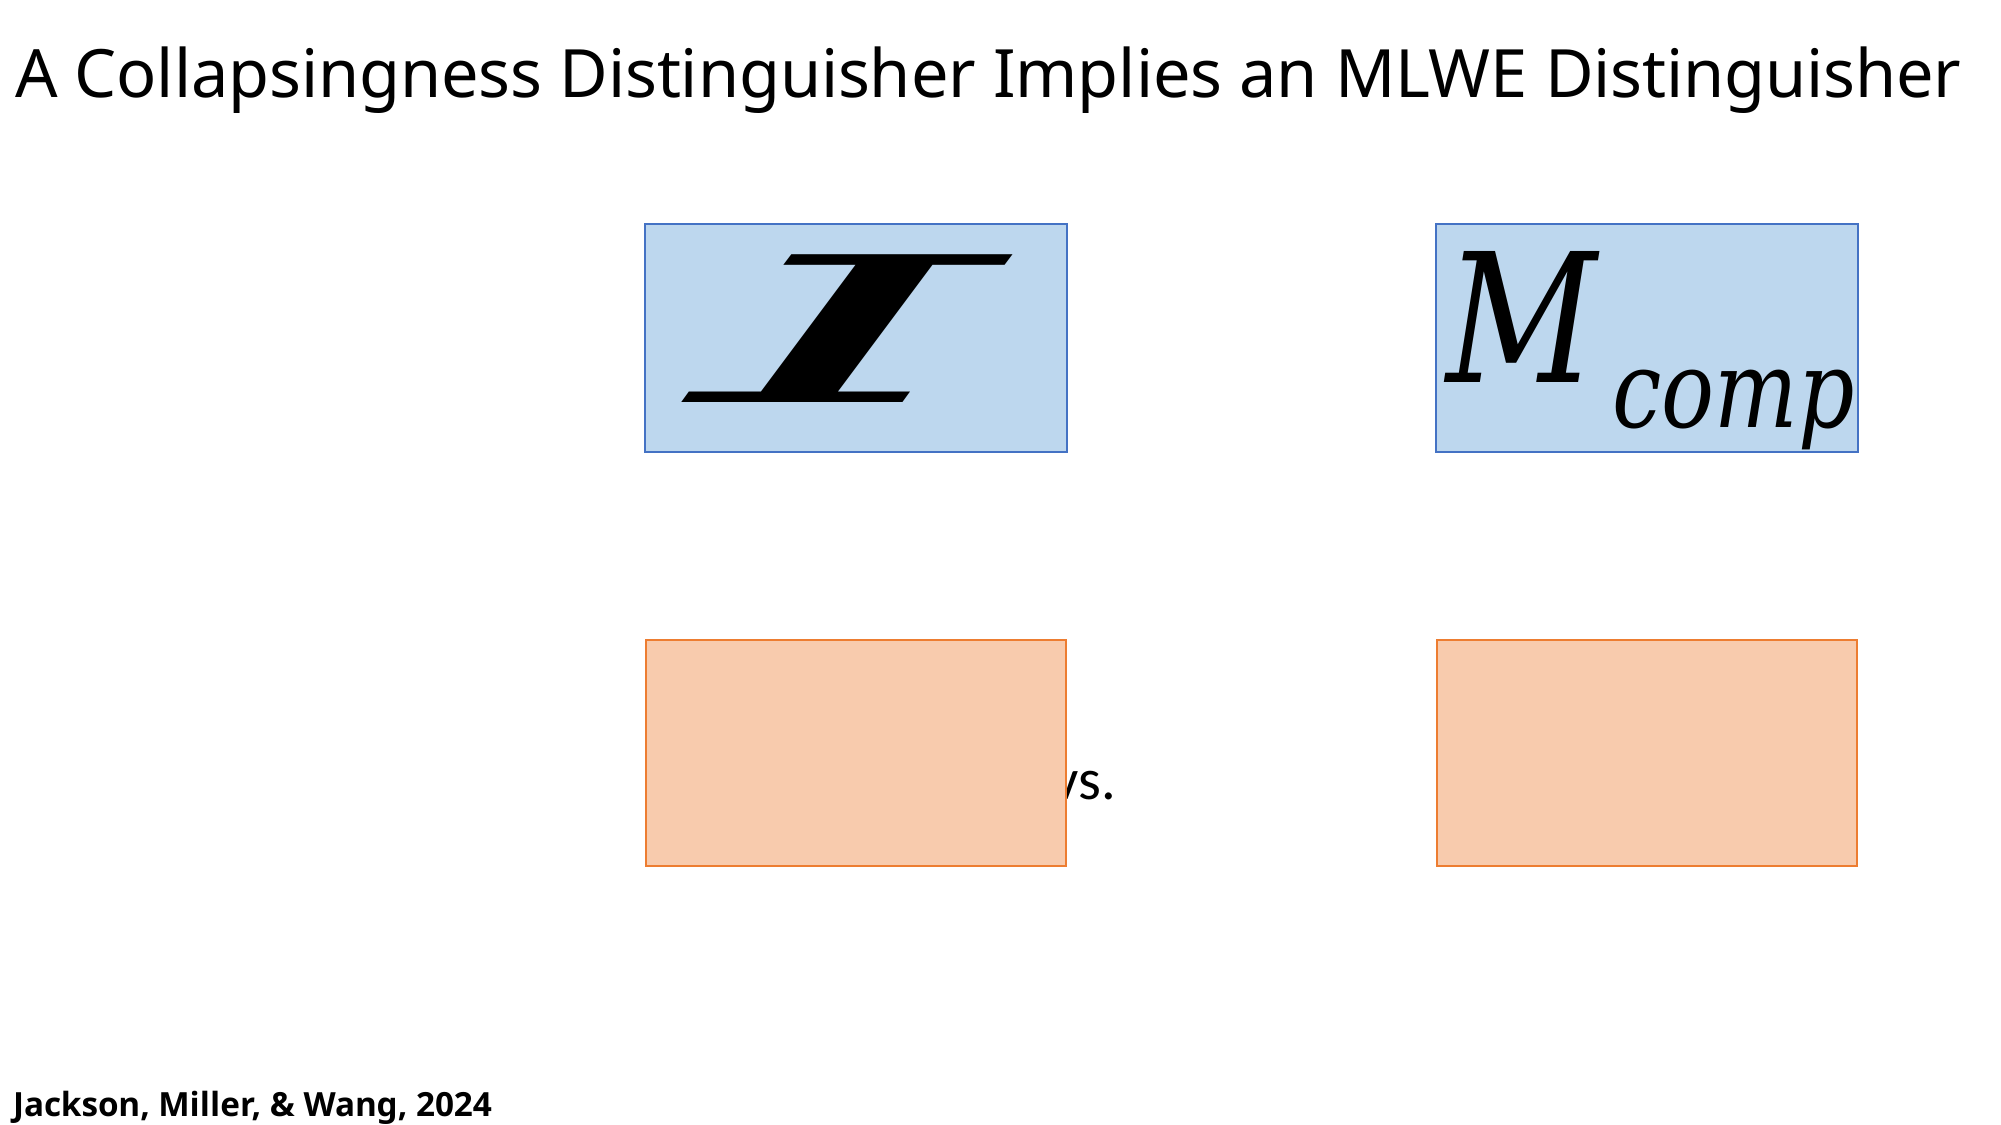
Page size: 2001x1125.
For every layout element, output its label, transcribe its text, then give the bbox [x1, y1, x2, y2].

text_box Jackson, Miller, & Wang, 2024 [0, 1079, 1999, 1125]
text_box A Collapsingness Distinguisher Implies an MLWE Distinguisher [0, 0, 2000, 152]
